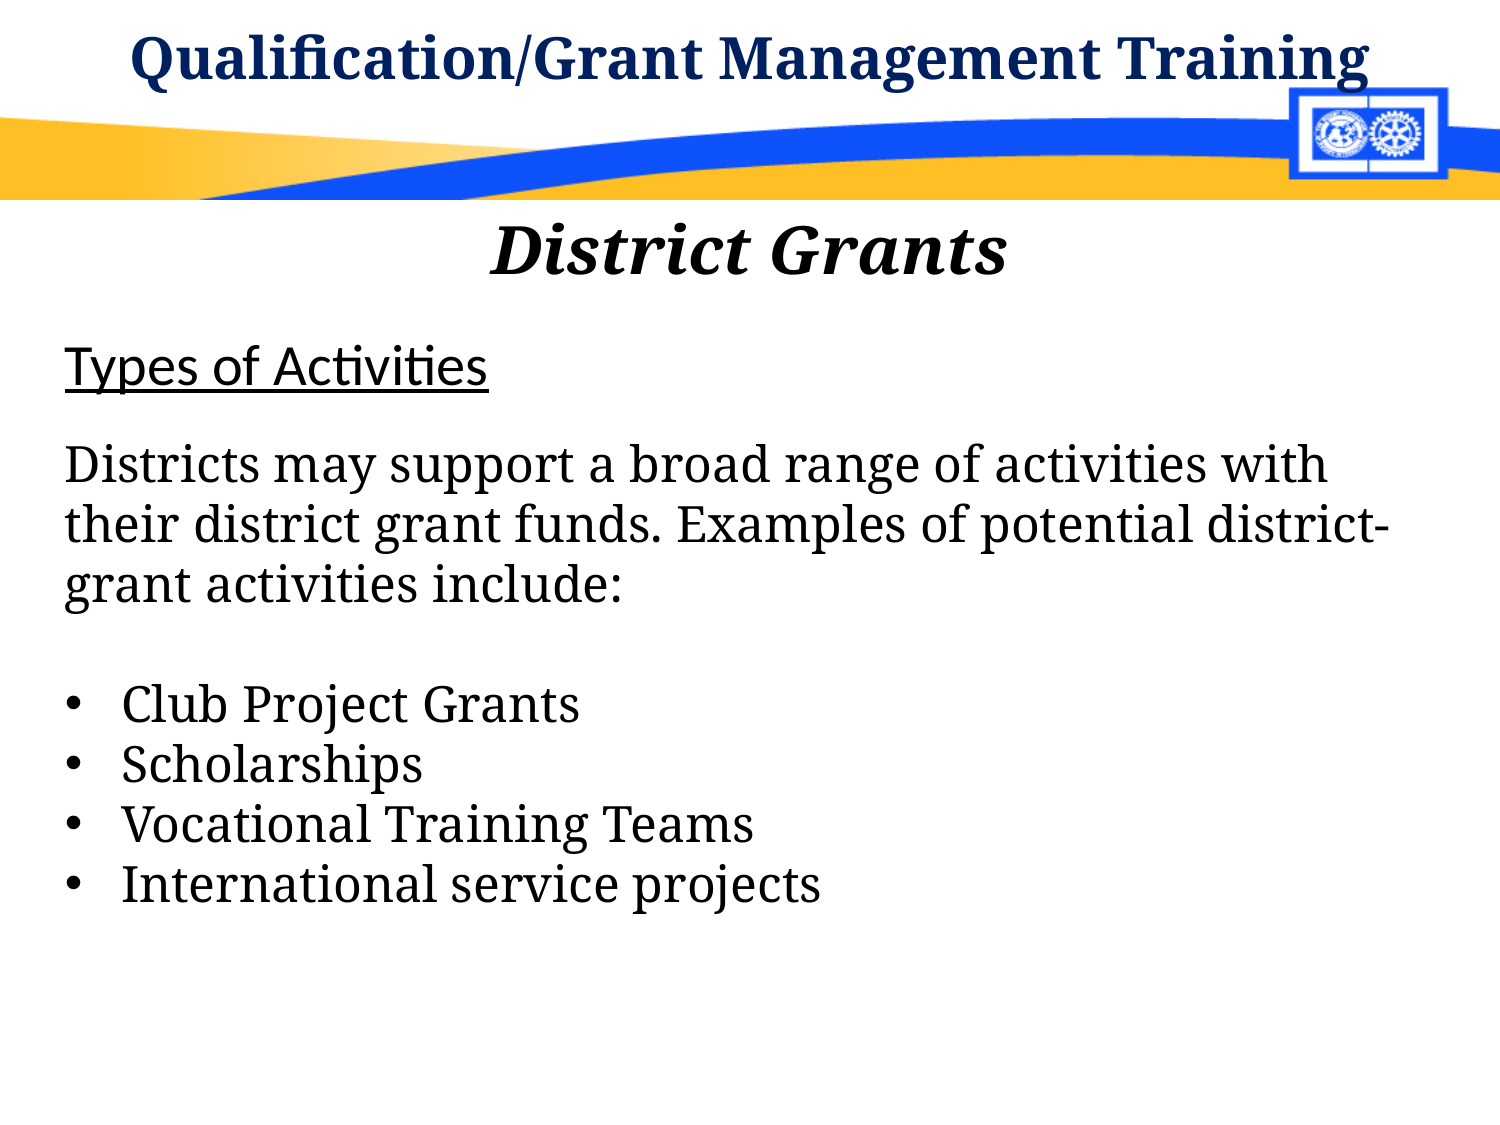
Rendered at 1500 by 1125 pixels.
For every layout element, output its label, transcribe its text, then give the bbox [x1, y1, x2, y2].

title Qualification/Grant Management Training [87, 0, 1413, 85]
text_box District Grants Types of Activities Districts may support a broad range of activities with their district grant funds. Examples of potential district-grant activities include: Club Project Grants Scholarships Vocational Training Teams International service projects [50, 210, 1450, 1063]
picture [0, 87, 1500, 201]
